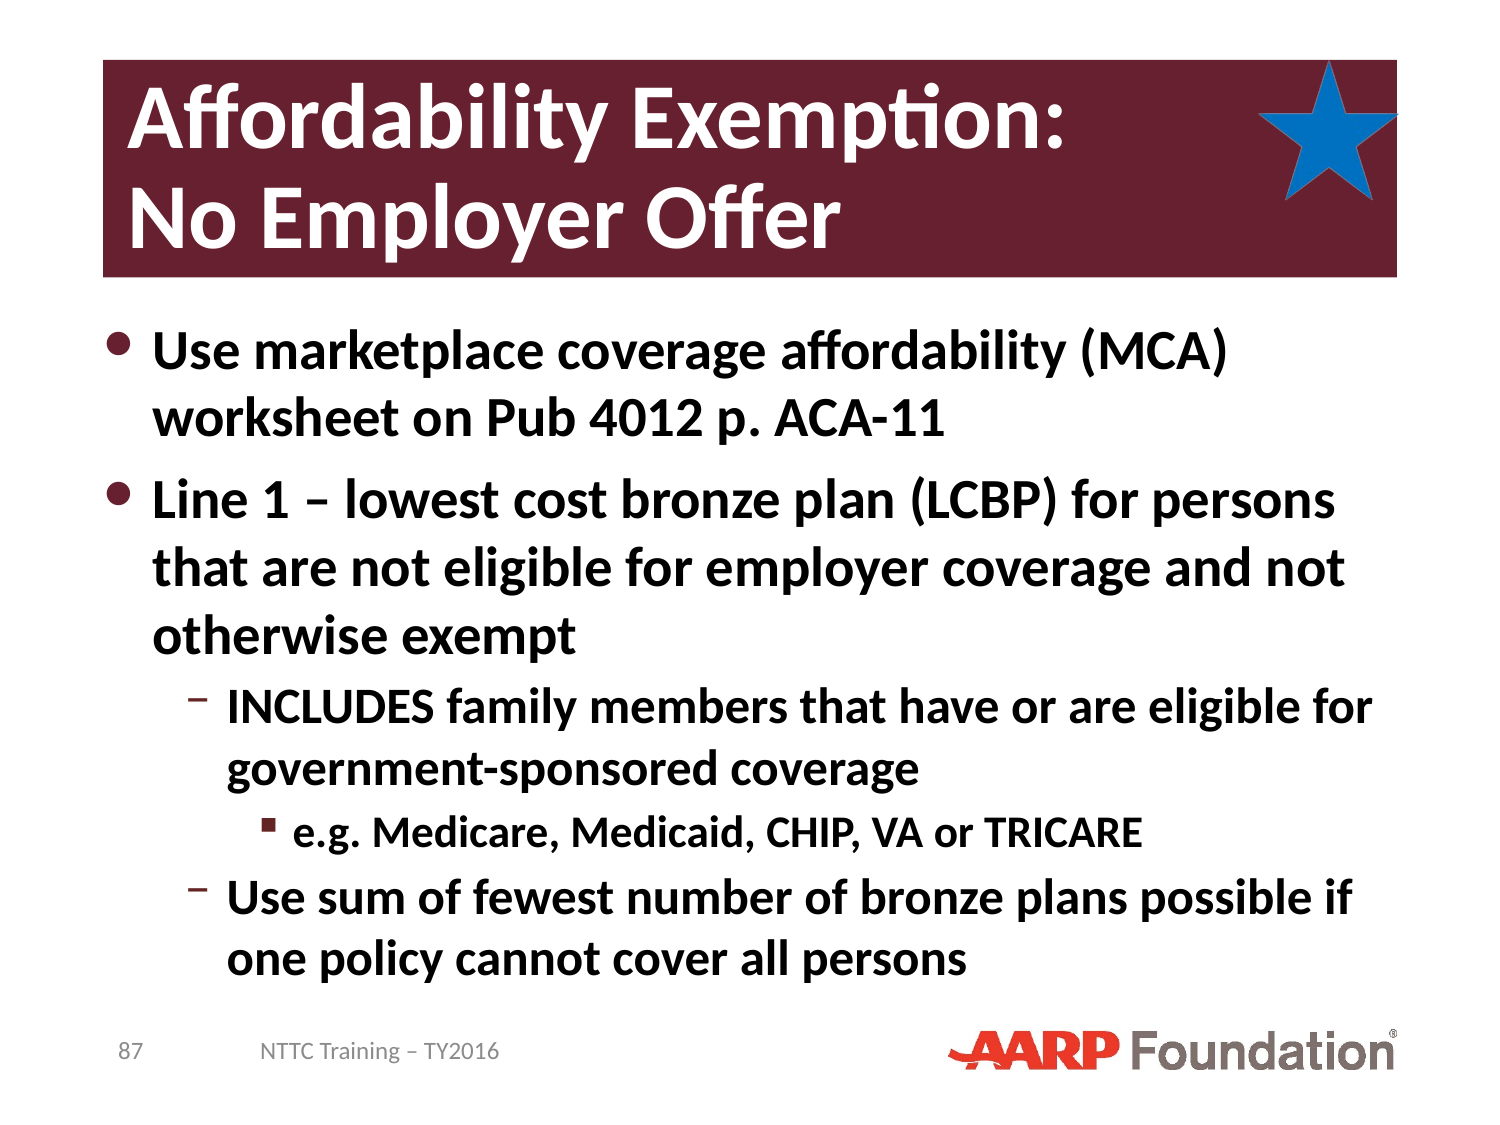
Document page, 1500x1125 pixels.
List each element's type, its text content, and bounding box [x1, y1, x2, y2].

picture [948, 1029, 1397, 1070]
title Affordability Exemption: No Employer Offer [103, 59, 1397, 278]
picture [1258, 59, 1400, 201]
footer NTTC Training – TY2016 [245, 1019, 812, 1080]
list Use marketplace coverage affordability (MCA) worksheet on Pub 4012 p. ACA-11 Line 1 – lowest cost bronze plan (LCBP) for persons that are not eligible for employer coverage and not otherwise exempt INCLUDES family members that have or are eligible for government-sponsored coverage e.g. Medicare, Medicaid, CHIP, VA or TRICARE Use sum of fewest number of bronze plans possible if one policy cannot cover all persons [103, 312, 1394, 988]
slide_number 87 [103, 1019, 208, 1080]
